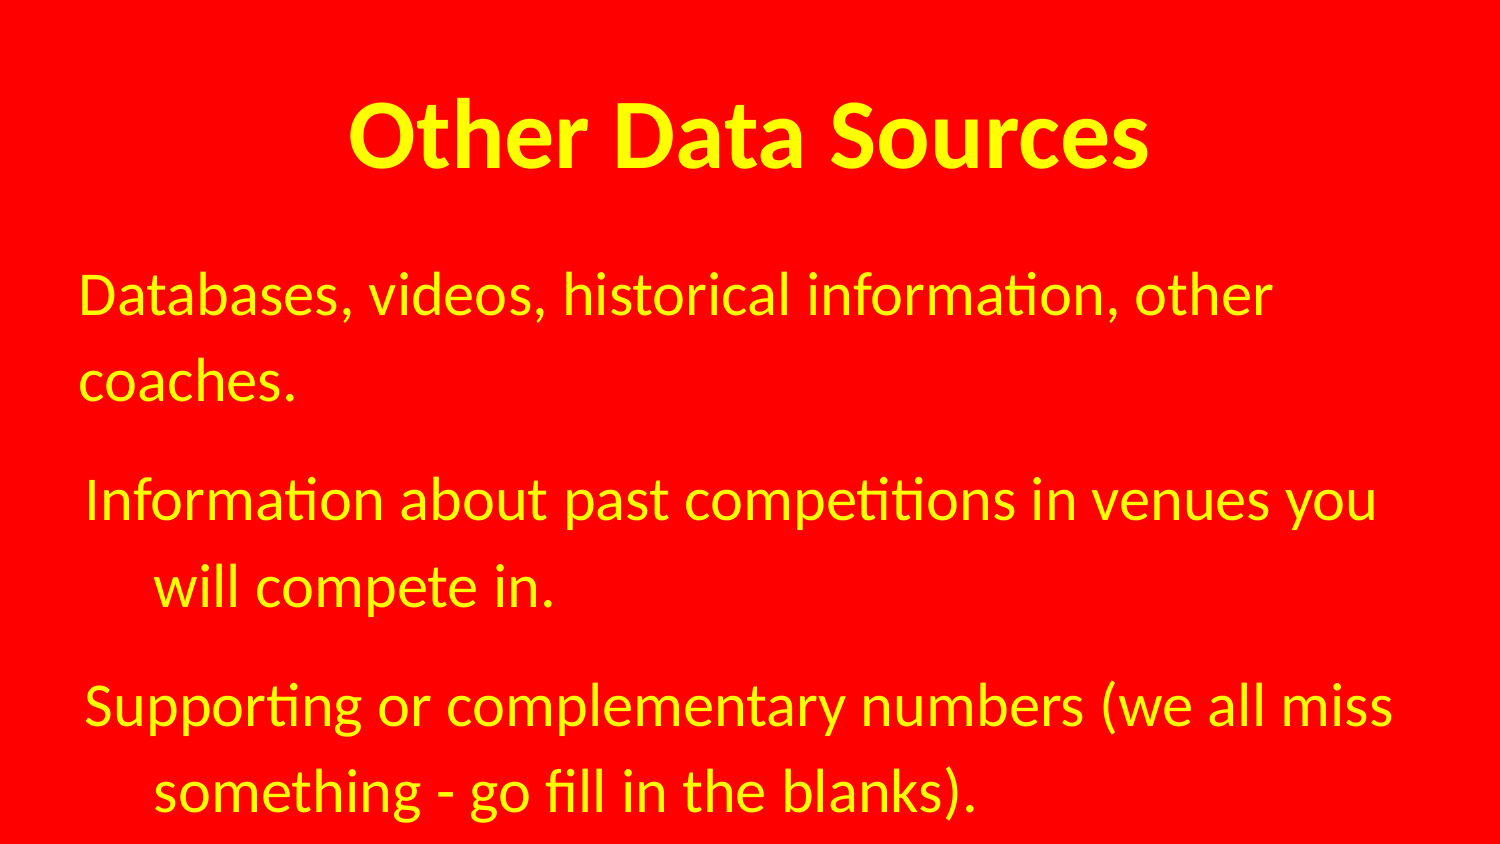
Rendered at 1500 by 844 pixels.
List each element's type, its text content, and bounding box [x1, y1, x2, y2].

title Other Data Sources [51, 60, 1449, 196]
list Databases, videos, historical information, other coaches. Information about past competitions in venues you will compete in. Supporting or complementary numbers (we all miss something - go fill in the blanks). [63, 226, 1438, 787]
